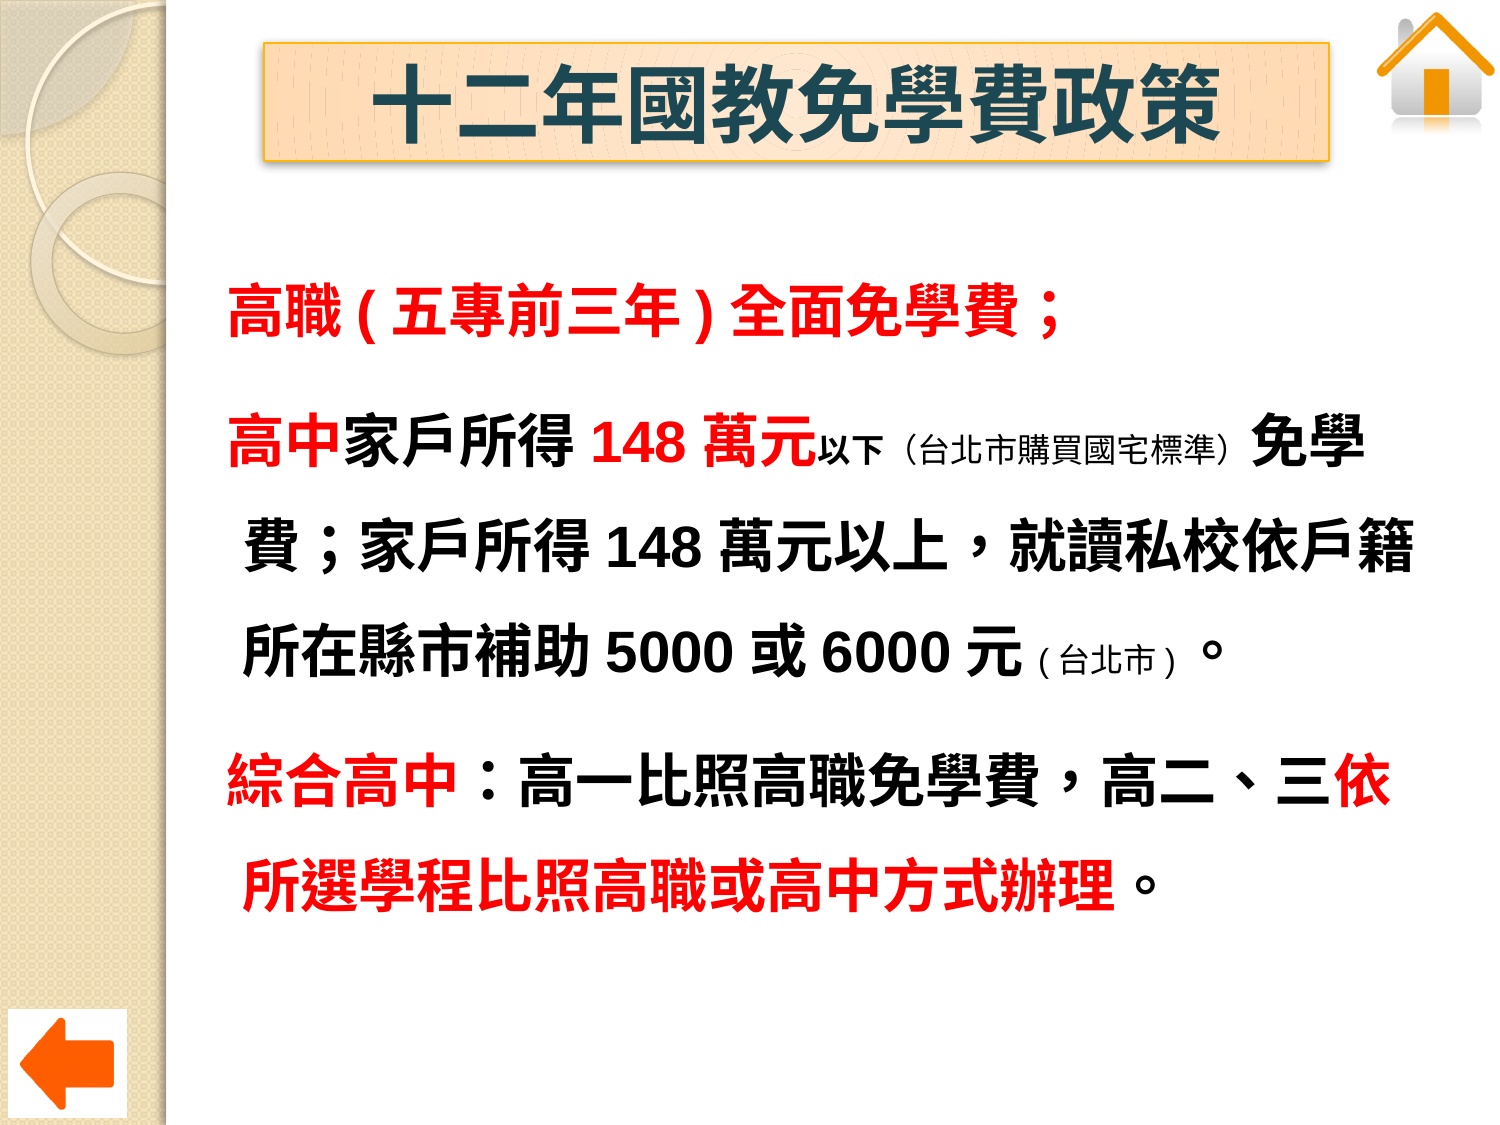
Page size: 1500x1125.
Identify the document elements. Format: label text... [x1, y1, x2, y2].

title 十二年國教免學費政策 [263, 42, 1330, 162]
picture [1375, 11, 1495, 150]
text_box 高職(五專前三年)全面免學費； 高中家戶所得148萬元以下（台北市購買國宅標準）免學費；家戶所得148萬元以上，就讀私校依戶籍所在縣市補助5000或6000元(台北市)。 綜合高中：高一比照高職免學費，高二、三依所選學程比照高職或高中方式辦理。 [171, 231, 1435, 917]
picture [8, 1009, 128, 1118]
